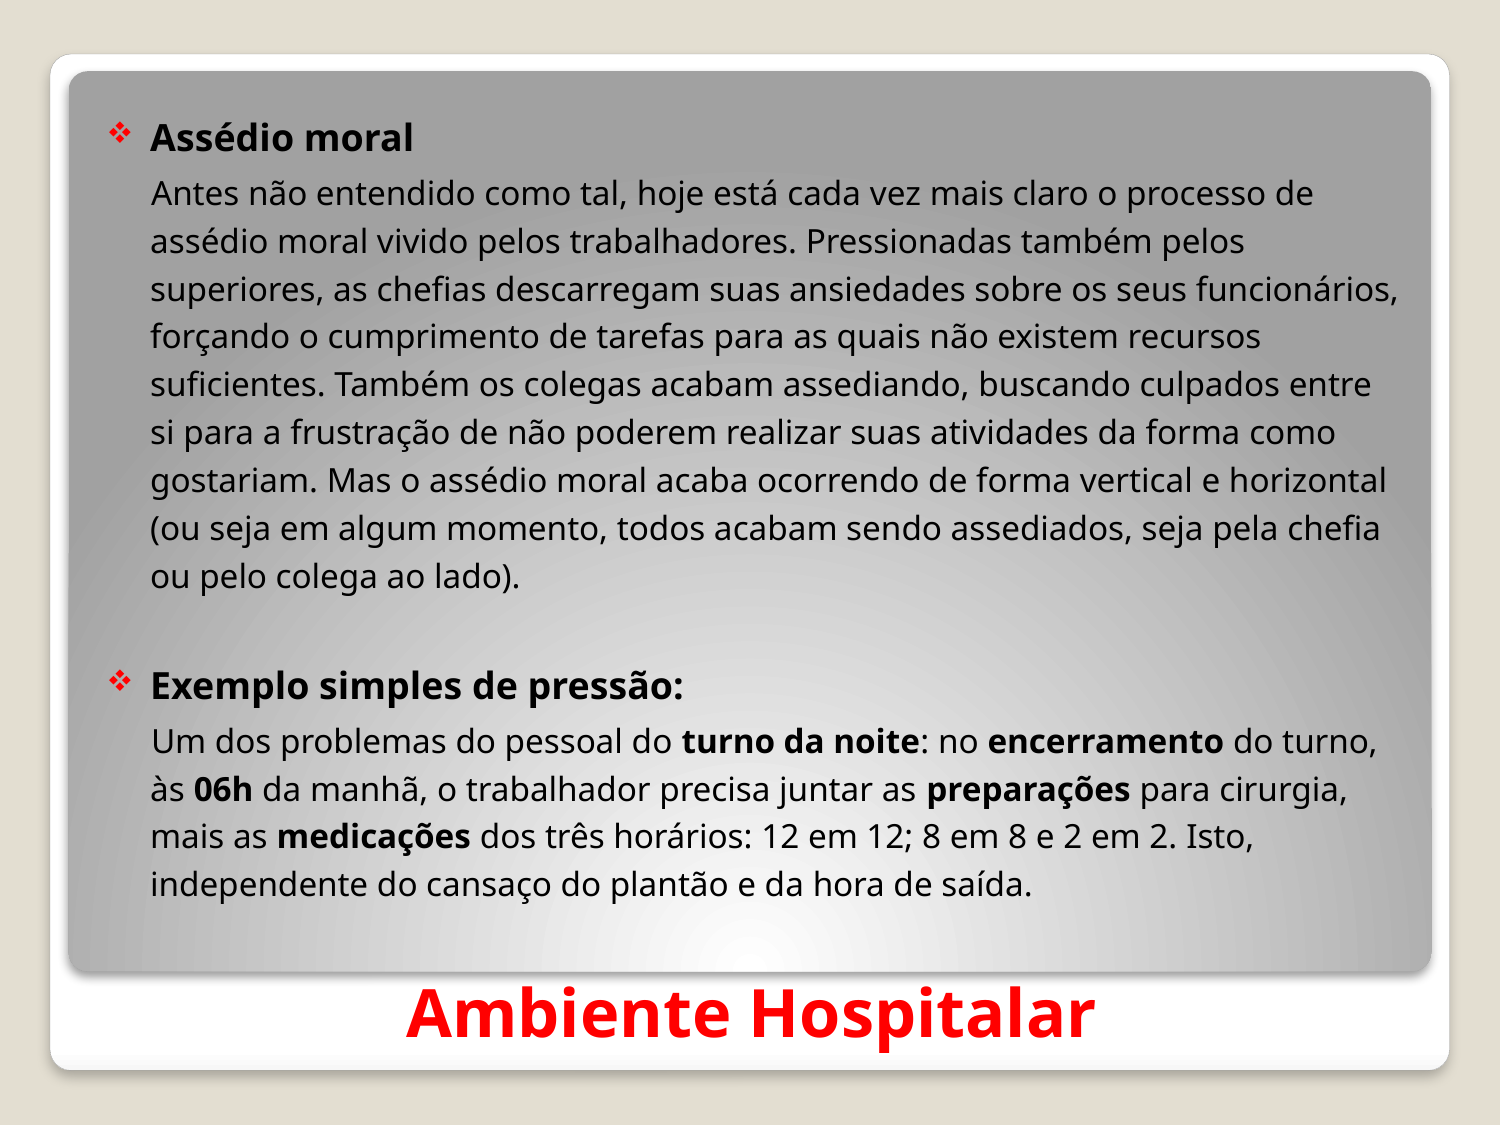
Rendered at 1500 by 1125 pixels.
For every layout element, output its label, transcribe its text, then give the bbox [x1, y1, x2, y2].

title Ambiente Hospitalar [76, 952, 1427, 1059]
list Assédio moral Antes não entendido como tal, hoje está cada vez mais claro o processo de assédio moral vivido pelos trabalhadores. Pressionadas também pelos superiores, as chefias descarregam suas ansiedades sobre os seus funcionários, forçando o cumprimento de tarefas para as quais não existem recursos suficientes. Também os colegas acabam assediando, buscando culpados entre si para a frustração de não poderem realizar suas atividades da forma como gostariam. Mas o assédio moral acaba ocorrendo de forma vertical e horizontal (ou seja em algum momento, todos acabam sendo assediados, seja pela chefia ou pelo colega ao lado). Exemplo simples de pressão: Um dos problemas do pessoal do turno da noite: no encerramento do turno, às 06h da manhã, o trabalhador precisa juntar as preparações para cirurgia, mais as medicações dos três horários: 12 em 12; 8 em 8 e 2 em 2. Isto, independente do cansaço do plantão e da hora de saída. [76, 90, 1420, 965]
